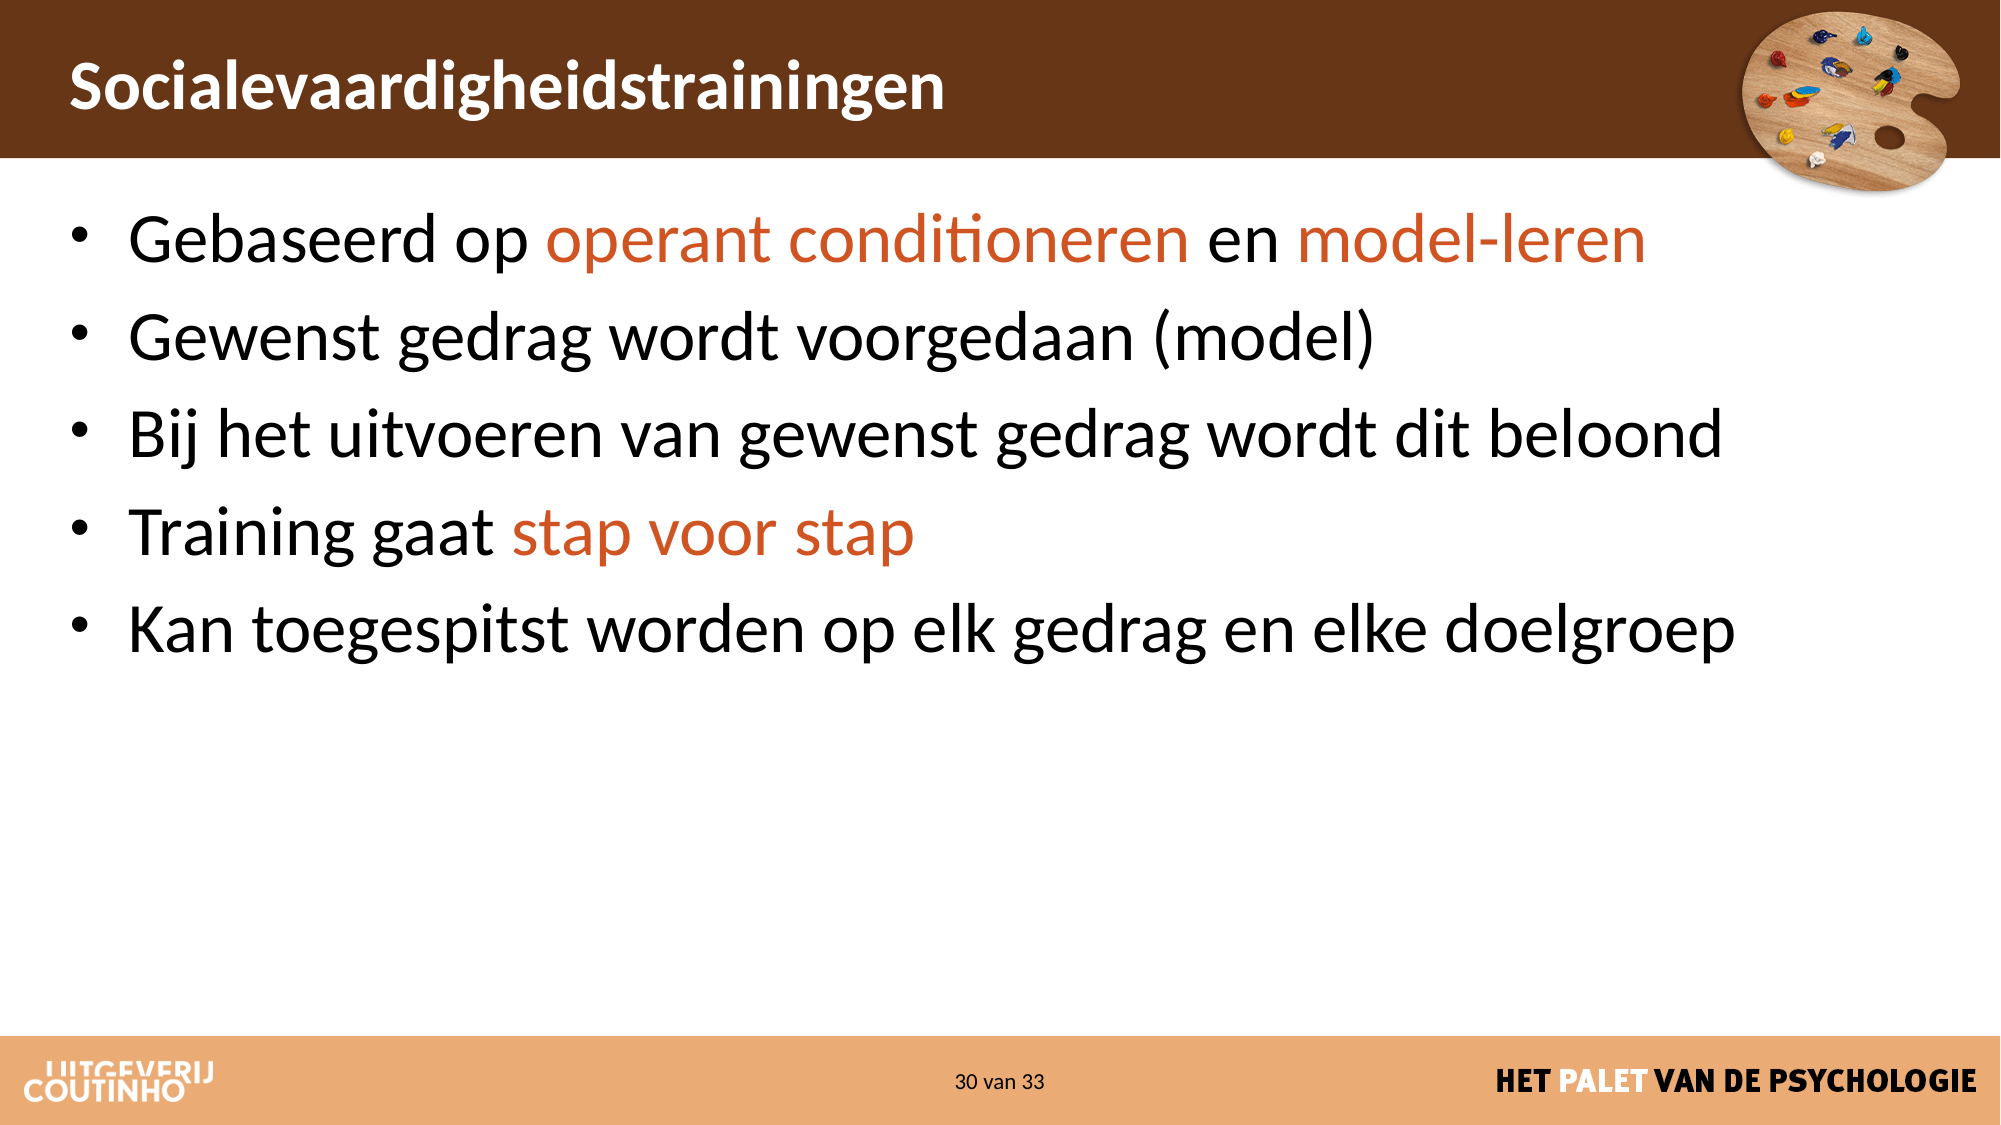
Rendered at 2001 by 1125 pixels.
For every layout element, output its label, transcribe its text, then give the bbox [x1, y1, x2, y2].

title Socialevaardigheidstrainingen [55, 31, 1721, 138]
list Gebaseerd op operant conditioneren en model-leren Gewenst gedrag wordt voorgedaan (model) Bij het uitvoeren van gewenst gedrag wordt dit beloond Training gaat stap voor stap Kan toegespitst worden op elk gedrag en elke doelgroep [55, 184, 1957, 1000]
picture [0, 0, 2001, 1125]
